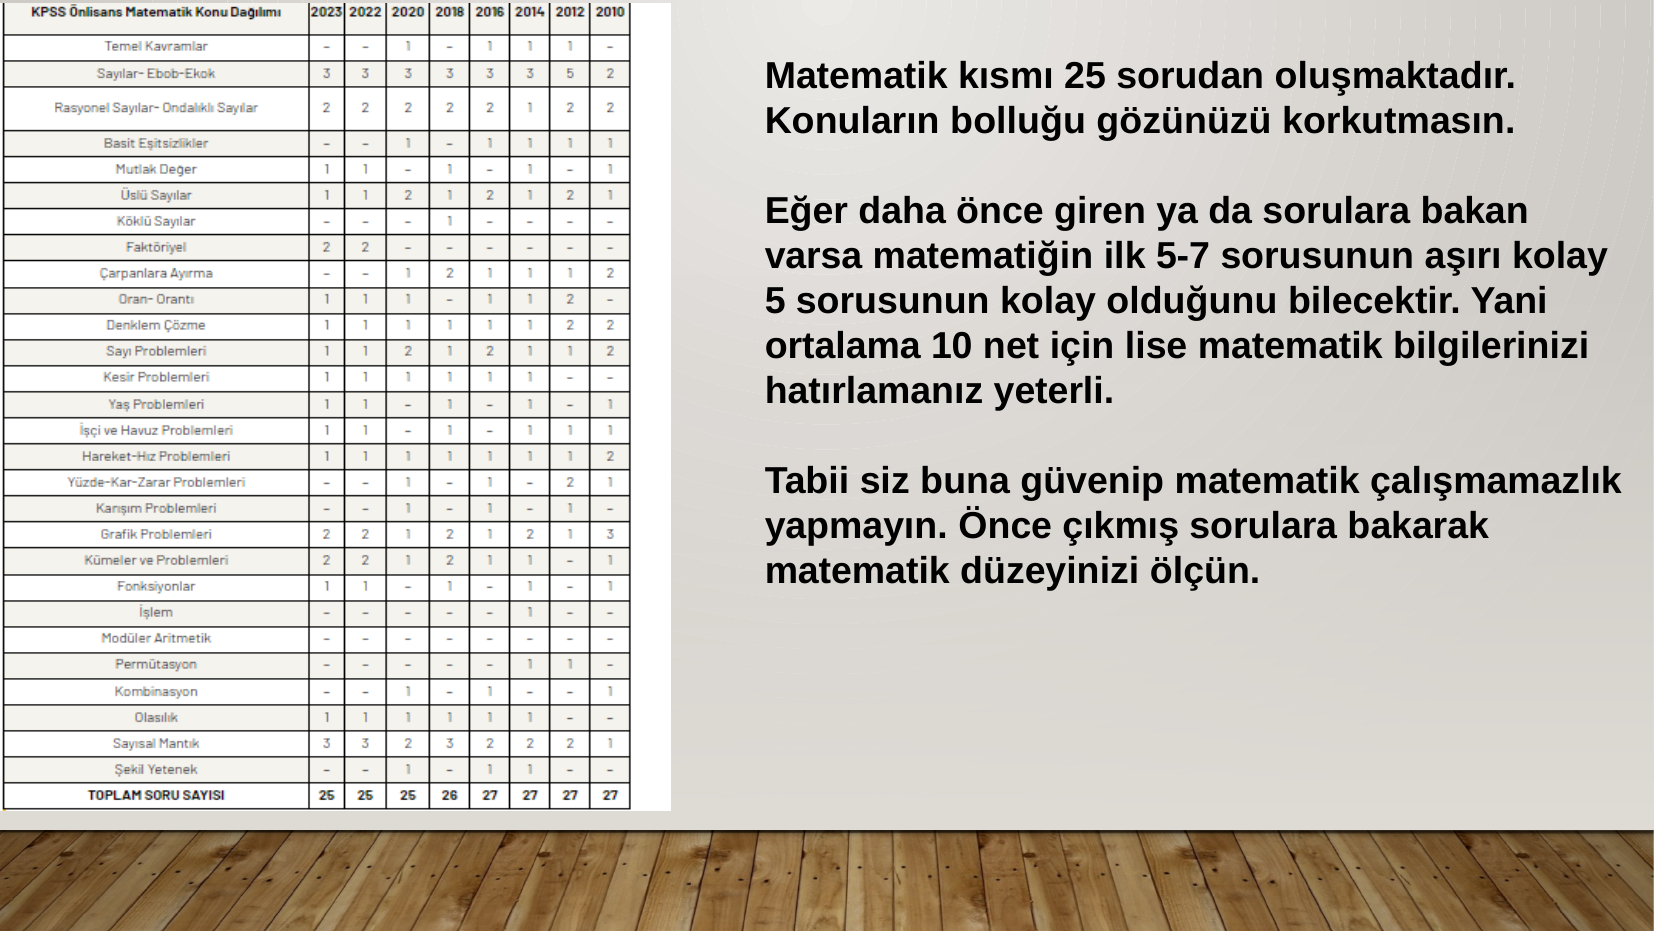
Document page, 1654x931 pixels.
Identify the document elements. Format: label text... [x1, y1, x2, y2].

text_box Matematik kısmı 25 sorudan oluşmaktadır. Konuların bolluğu gözünüzü korkutmasın. Eğer daha önce giren ya da sorulara bakan varsa matematiğin ilk 5-7 sorusunun aşırı kolay 5 sorusunun kolay olduğunu bilecektir. Yani ortalama 10 net için lise matematik bilgilerinizi hatırlamanız yeterli. Tabii siz buna güvenip matematik çalışmamazlık yapmayın. Önce çıkmış sorulara bakarak matematik düzeyinizi ölçün. [750, 44, 1641, 599]
picture [0, 3, 672, 811]
picture [0, 830, 1654, 931]
